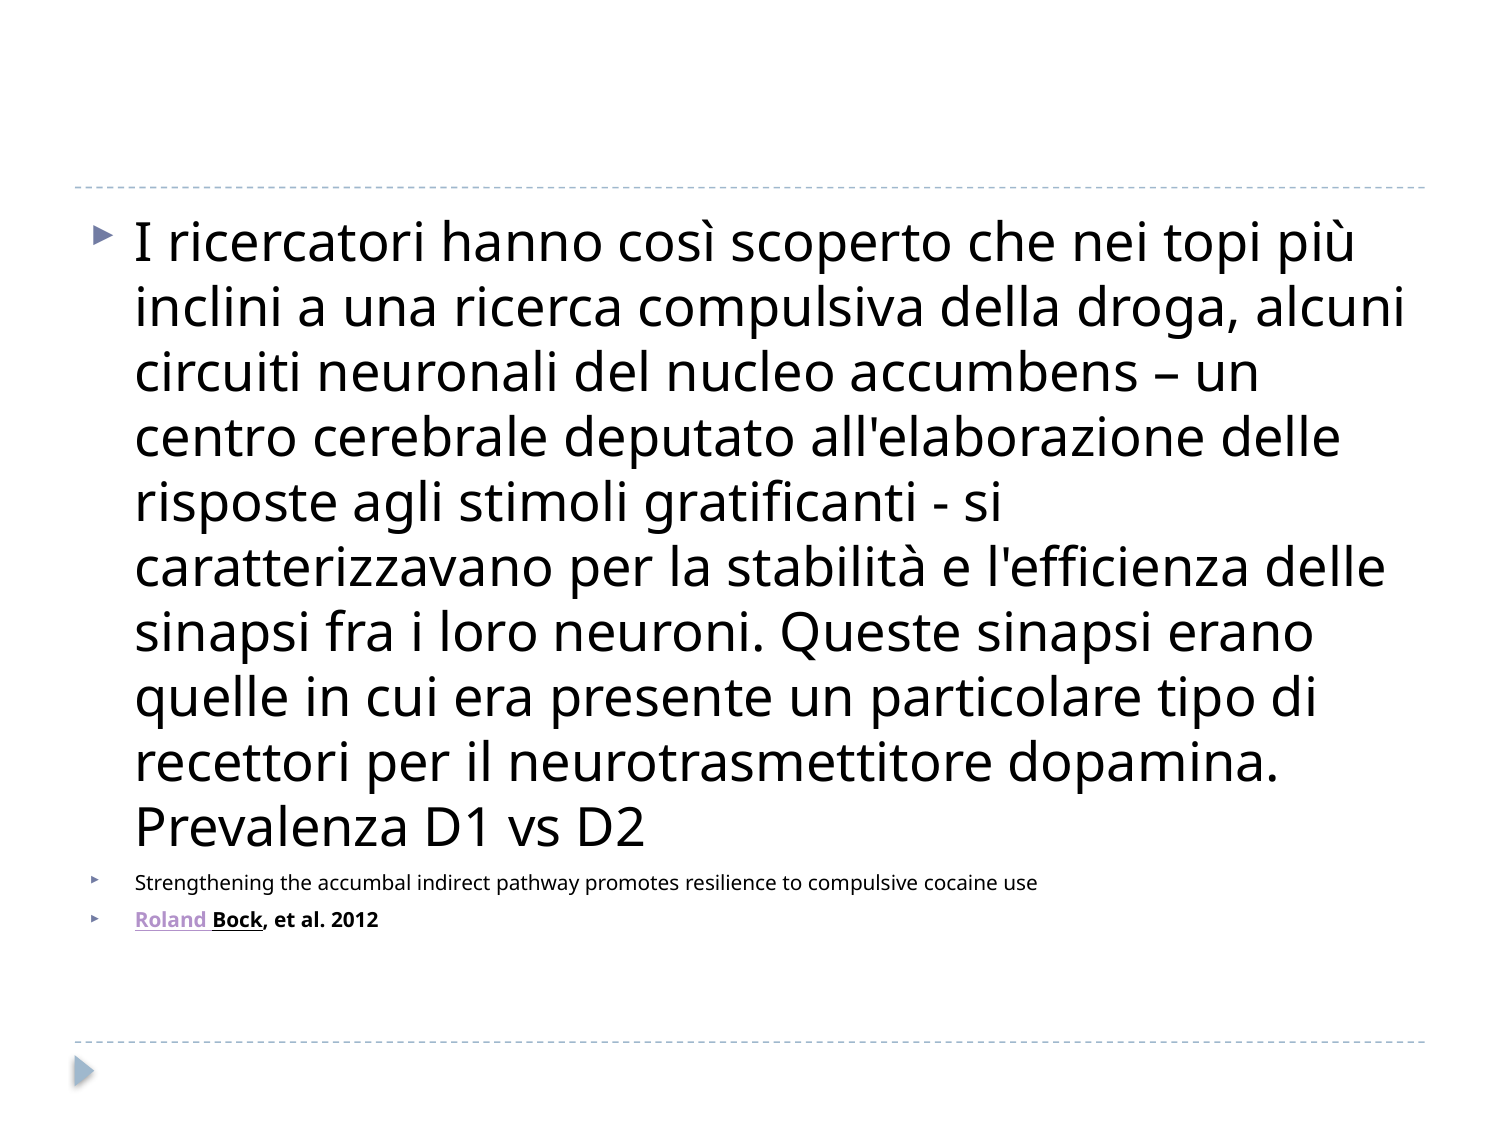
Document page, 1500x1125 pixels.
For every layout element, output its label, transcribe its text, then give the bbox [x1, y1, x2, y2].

list I ricercatori hanno così scoperto che nei topi più inclini a una ricerca compulsiva della droga, alcuni circuiti neuronali del nucleo accumbens – un centro cerebrale deputato all'elaborazione delle risposte agli stimoli gratificanti - si caratterizzavano per la stabilità e l'efficienza delle sinapsi fra i loro neuroni. Queste sinapsi erano quelle in cui era presente un particolare tipo di recettori per il neurotrasmettitore dopamina. Prevalenza D1 vs D2 Strengthening the accumbal indirect pathway promotes resilience to compulsive cocaine use Roland Bock, et al. 2012 [75, 200, 1425, 1010]
